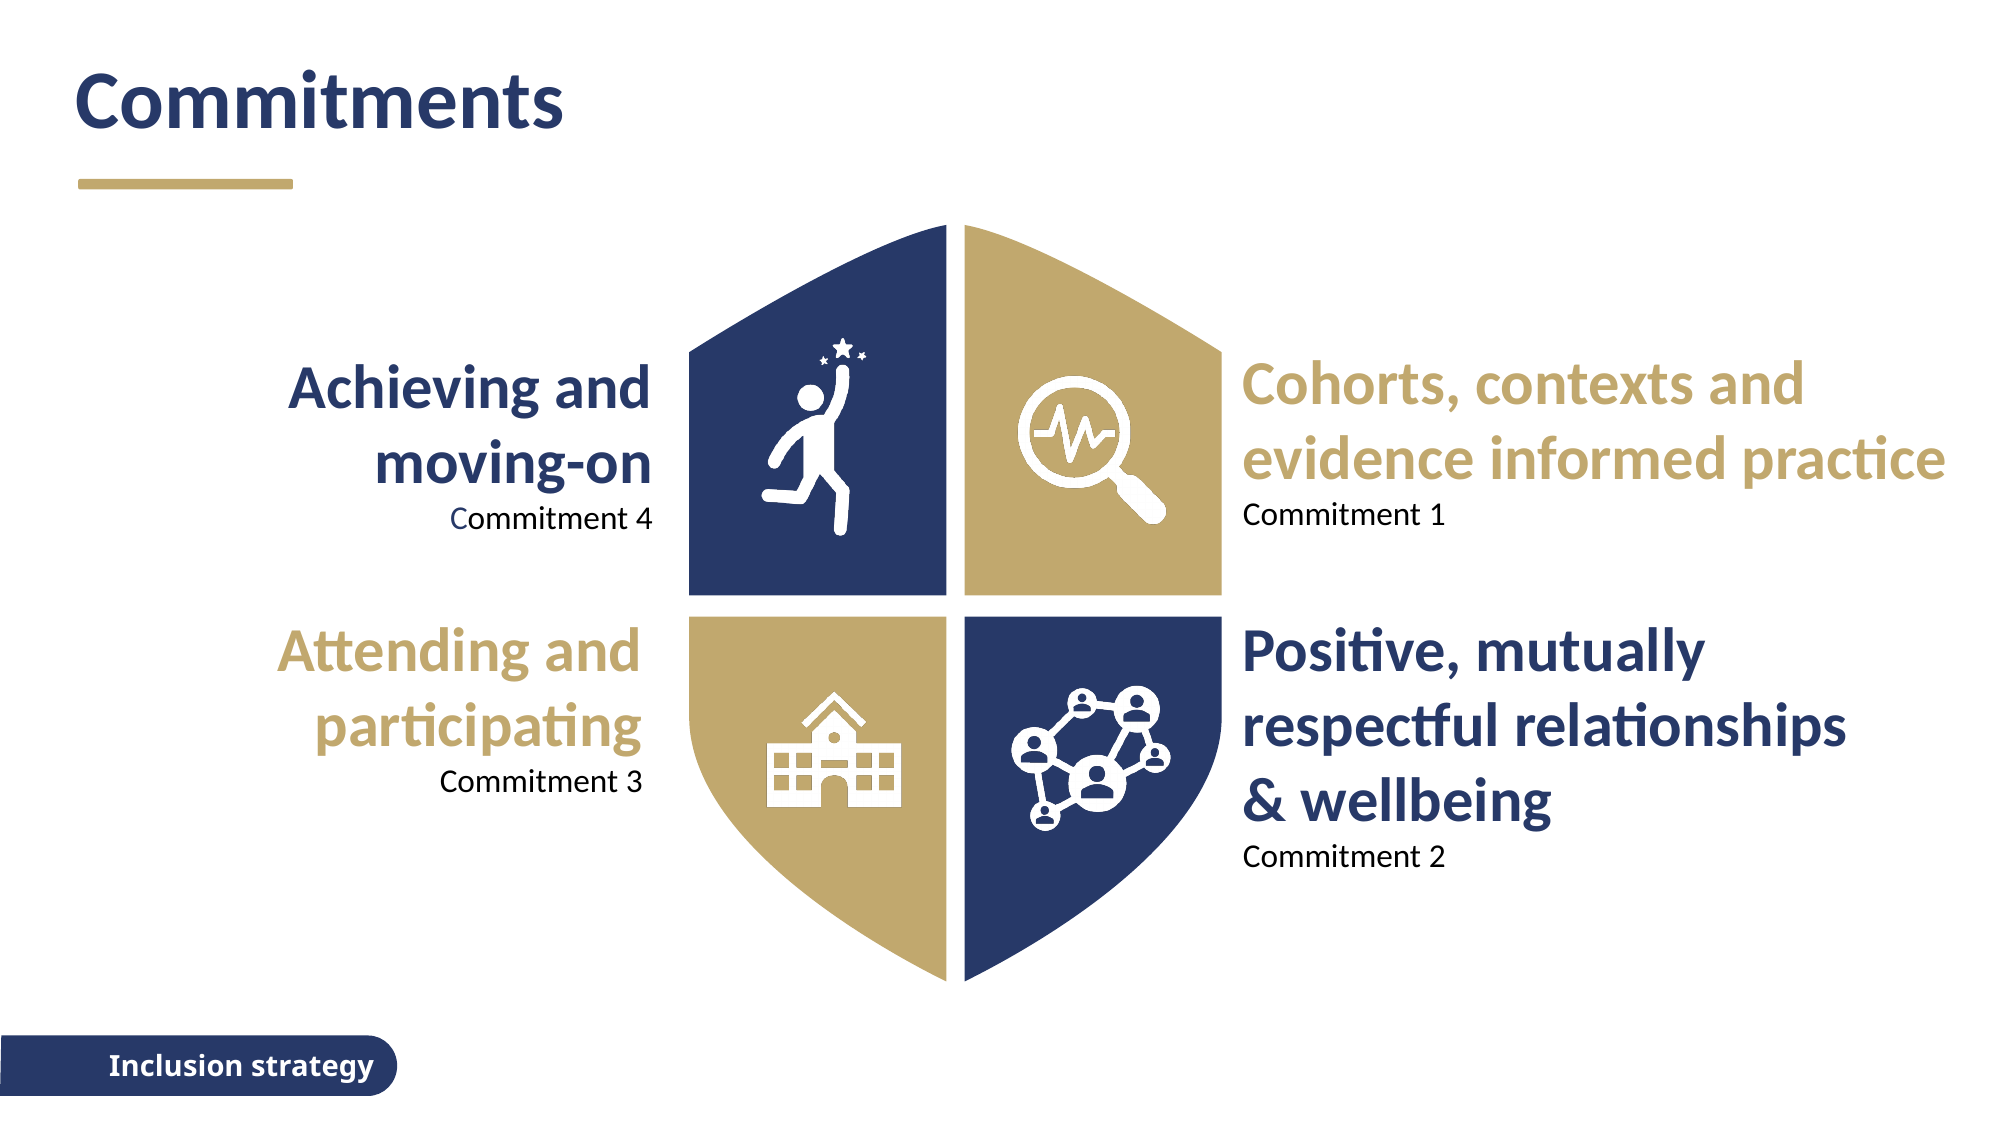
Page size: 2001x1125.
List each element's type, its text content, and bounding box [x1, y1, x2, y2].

text_box [689, 224, 947, 596]
picture [1003, 360, 1183, 540]
text_box [964, 224, 1222, 596]
text_box [77, 177, 295, 191]
text_box Commitments [61, 49, 1787, 197]
text_box [689, 616, 947, 982]
text_box Inclusion strategy [27, 1047, 456, 1083]
text_box Attending and participating Commitment 3 [161, 608, 643, 874]
picture [711, 331, 924, 544]
text_box Positive, mutually respectful relationships & wellbeing Commitment 2 [1242, 608, 1870, 874]
picture [744, 659, 924, 839]
text_box [964, 616, 1222, 982]
text_box Achieving and moving-on Commitment 4 [150, 346, 653, 612]
text_box Cohorts, contexts and evidence informed practice Commitment 1 [1242, 341, 1961, 532]
text_box [0, 1034, 394, 1097]
picture [1000, 669, 1179, 849]
